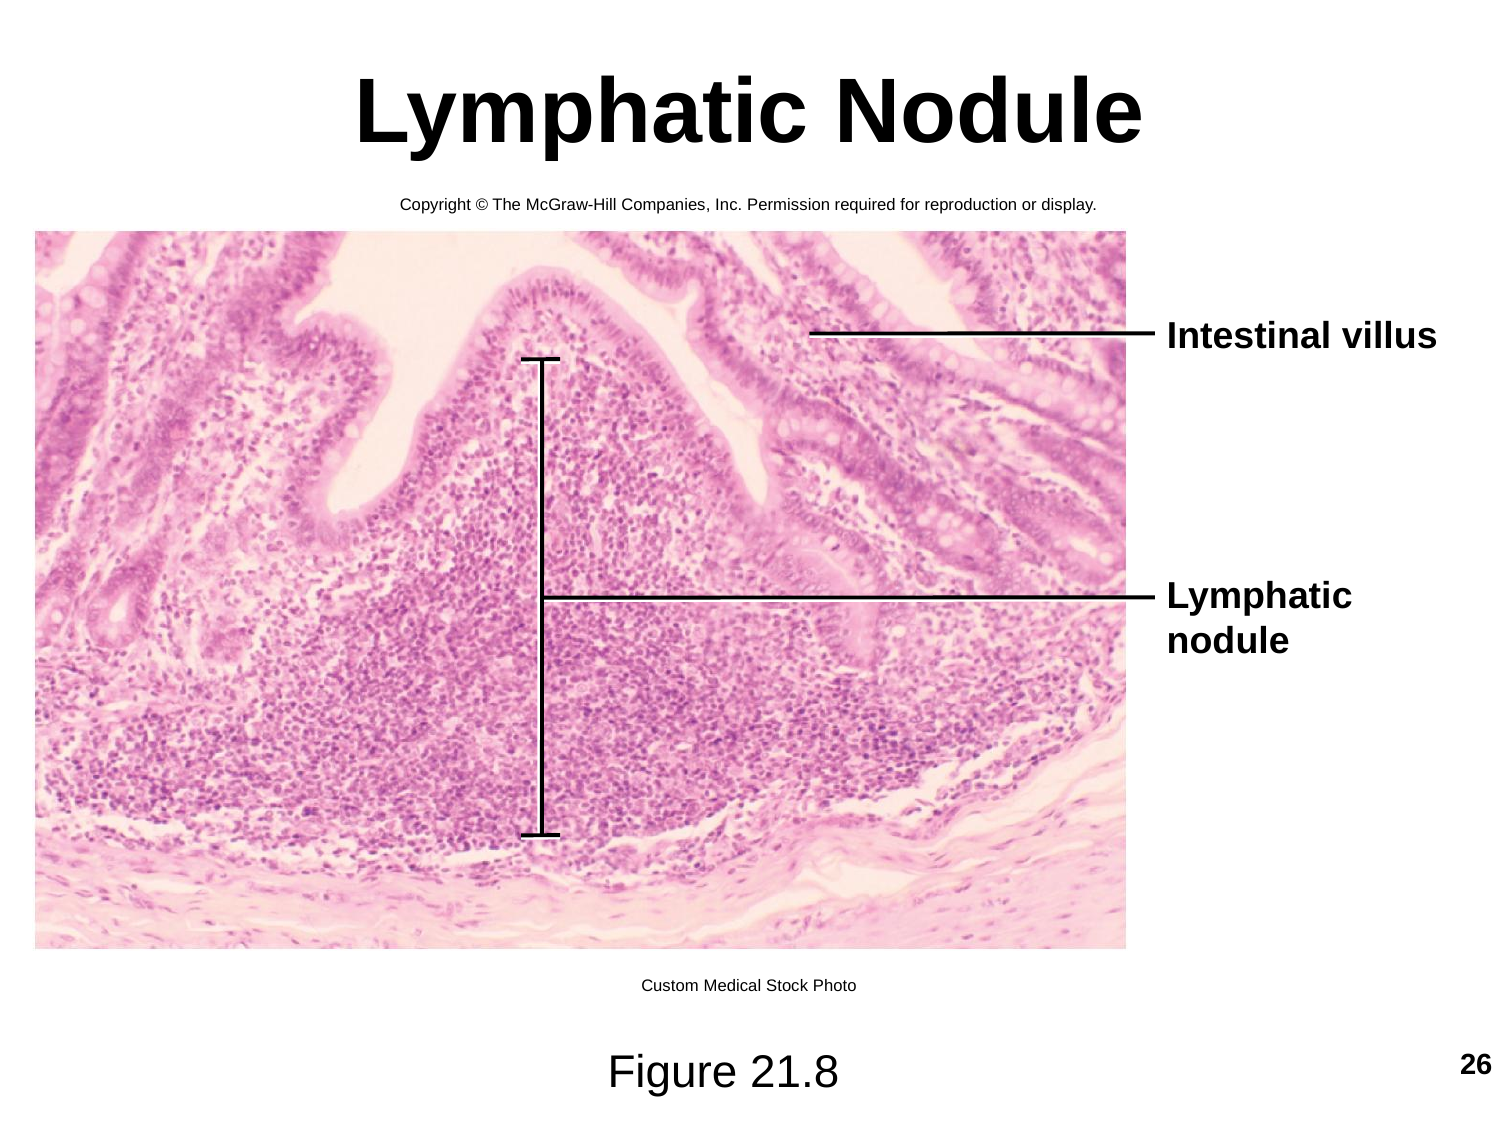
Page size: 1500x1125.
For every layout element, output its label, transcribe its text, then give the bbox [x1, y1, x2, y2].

slide_number ‹#› [1450, 1037, 1500, 1125]
text_box Intestinal villus [1166, 311, 1440, 357]
title Lymphatic Nodule [0, 12, 1500, 200]
text_box Figure 21.8 [600, 1034, 888, 1105]
text_box Lymphatic nodule [1166, 571, 1366, 662]
picture [32, 228, 1128, 951]
text_box Copyright © The McGraw-Hill Companies, Inc. Permission required for reproduction or display. [366, 186, 1132, 222]
text_box Custom Medical Stock Photo [366, 967, 1132, 1003]
